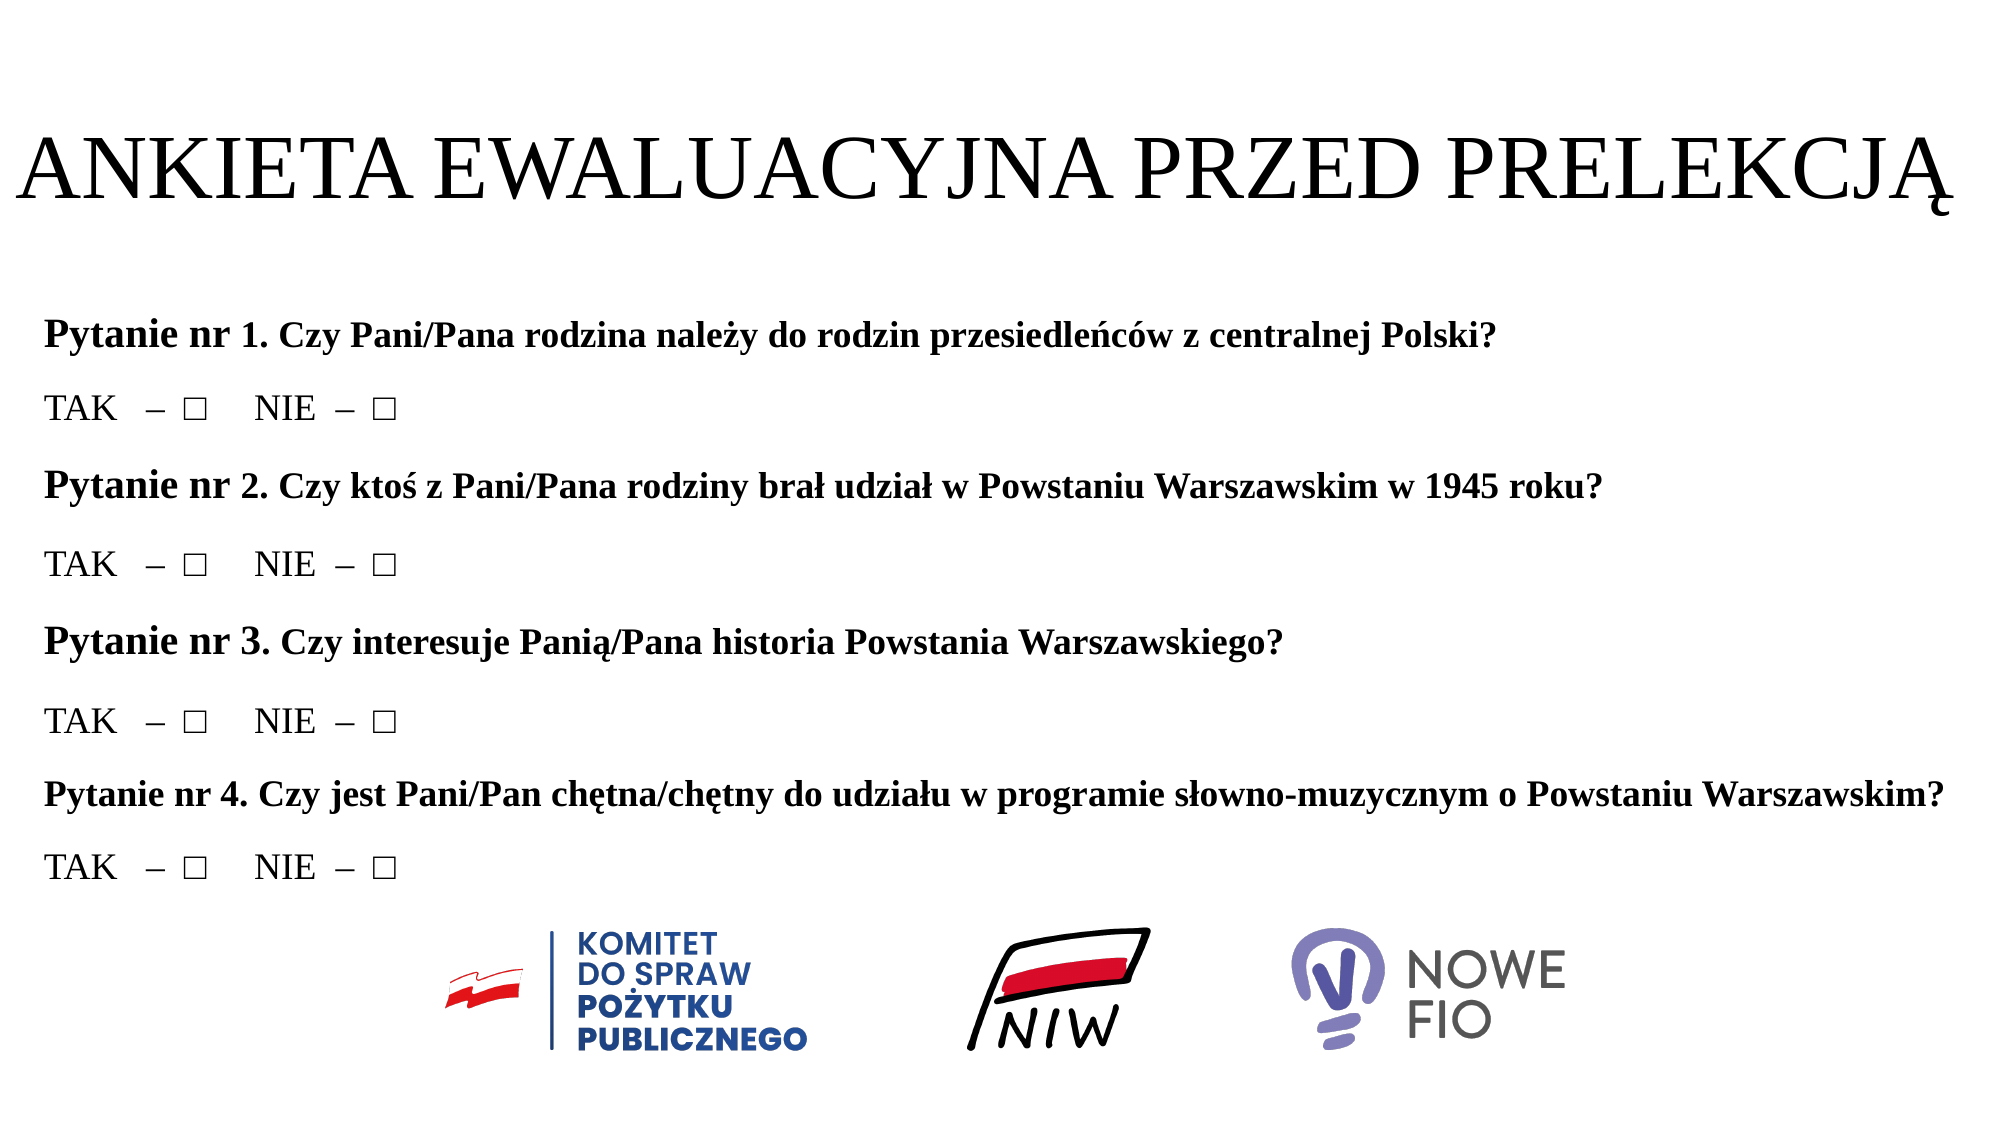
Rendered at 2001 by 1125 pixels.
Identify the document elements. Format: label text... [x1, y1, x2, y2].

title ANKIETA EWALUACYJNA PRZED PRELEKCJĄ [0, 59, 2000, 278]
text_box Pytanie nr 1. Czy Pani/Pana rodzina należy do rodzin przesiedleńców z centralnej Polski? TAK – □ NIE – □ Pytanie nr 2. Czy ktoś z Pani/Pana rodziny brał udział w Powstaniu Warszawskim w 1945 roku? TAK – □ NIE – □ Pytanie nr 3. Czy interesuje Panią/Pana historia Powstania Warszawskiego? TAK – □ NIE – □ Pytanie nr 4. Czy jest Pani/Pan chętna/chętny do udziału w programie słowno-muzycznym o Powstaniu Warszawskim? TAK – □ NIE – □ [28, 290, 1975, 895]
picture [365, 871, 1648, 1107]
